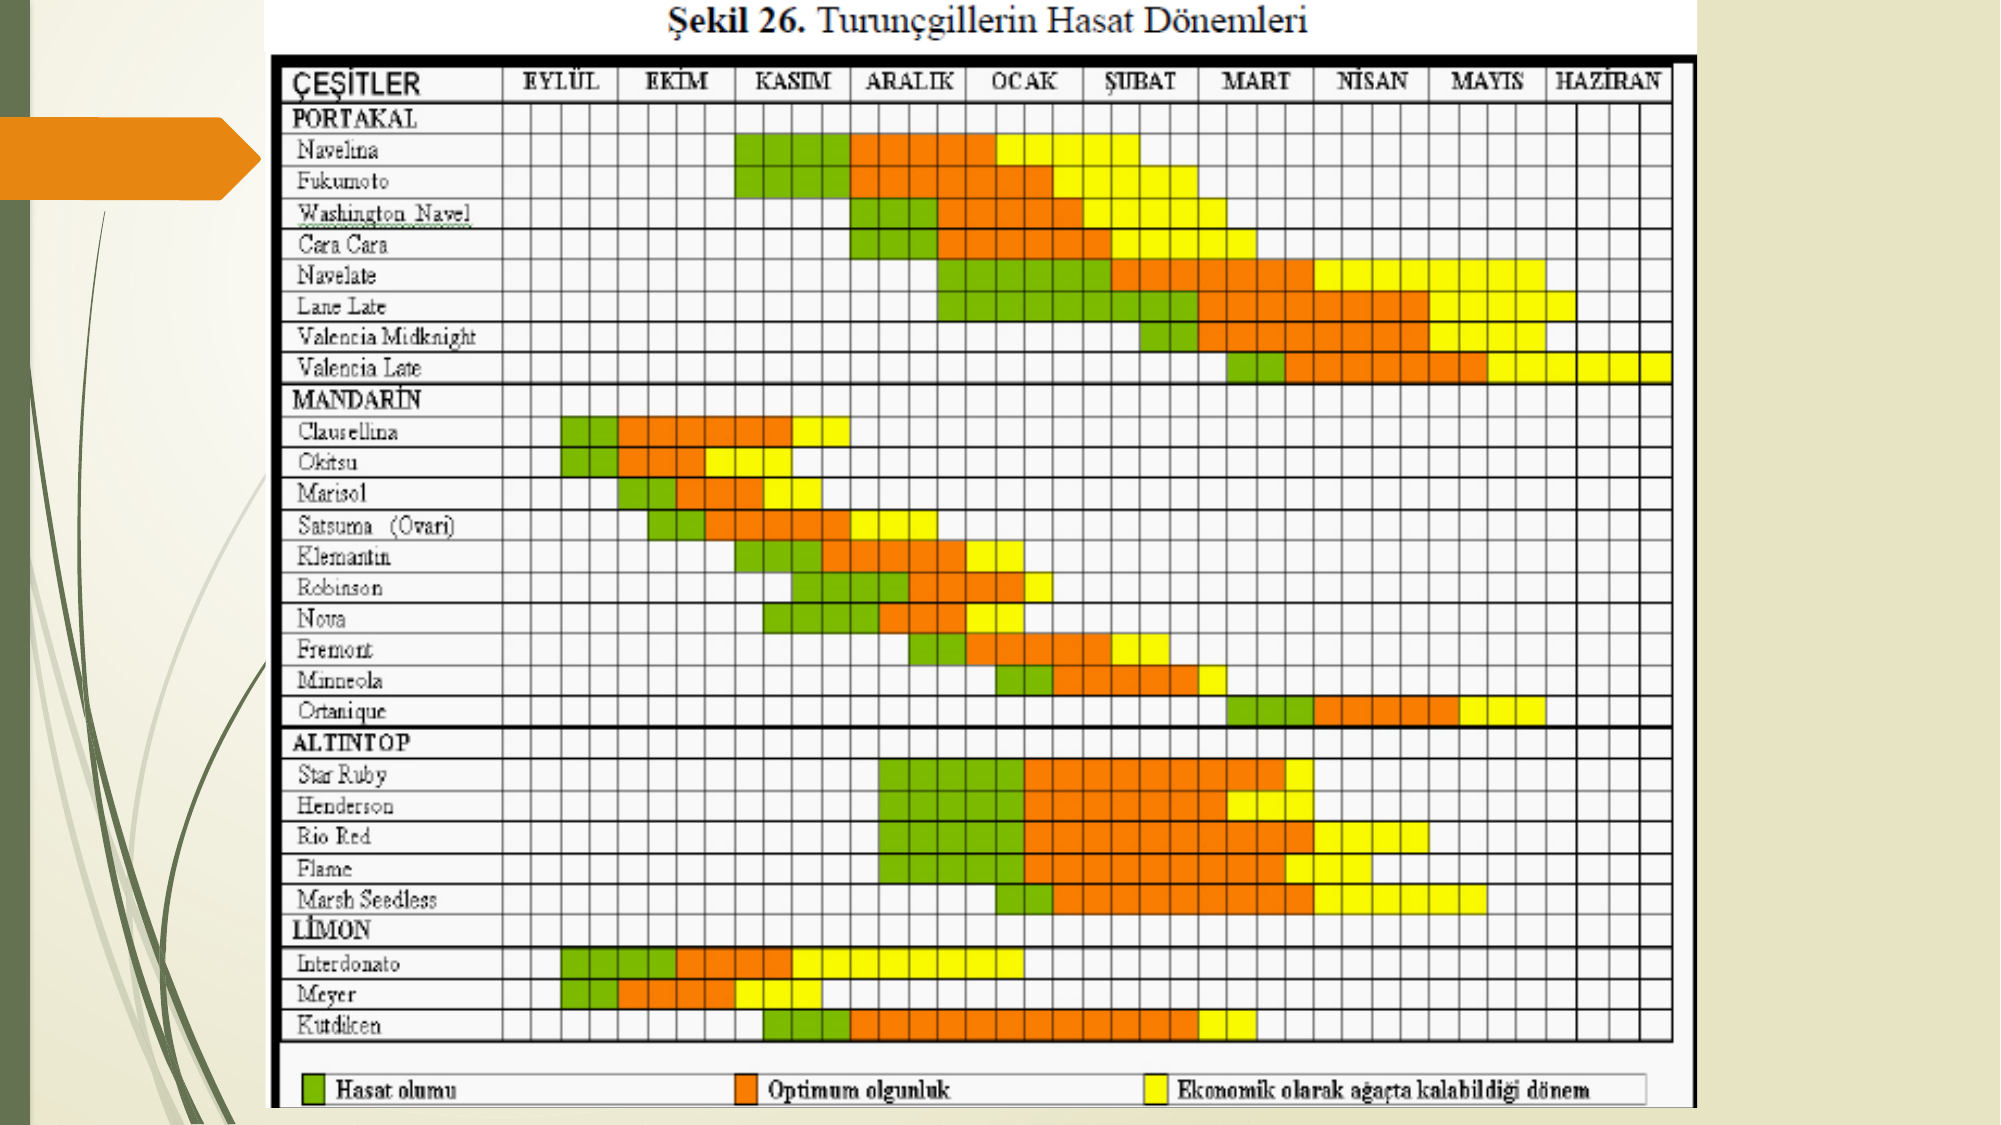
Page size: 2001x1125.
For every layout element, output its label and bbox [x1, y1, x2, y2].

picture [263, 0, 1698, 1108]
